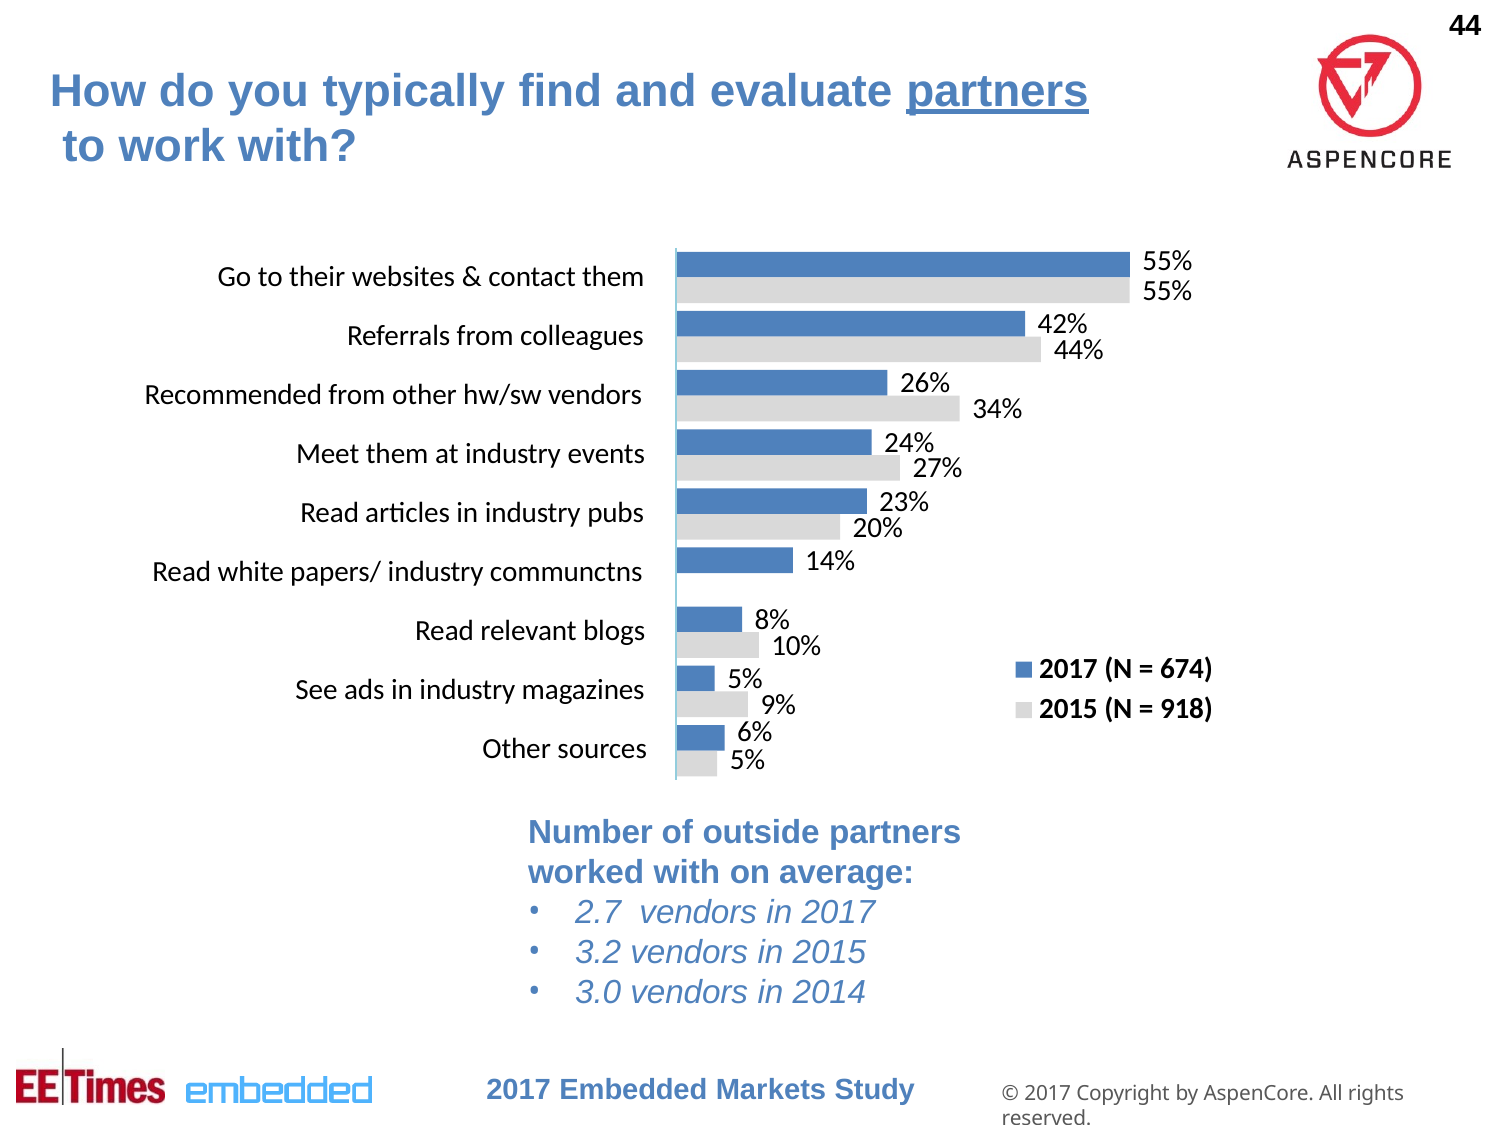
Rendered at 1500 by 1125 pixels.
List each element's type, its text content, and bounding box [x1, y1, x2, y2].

footer © 2017 Copyright by AspenCore. All rights reserved. [999, 1079, 1486, 1125]
text_box Read white papers/ industry communctns [150, 550, 651, 588]
slide_number 2017 Embedded Markets Study [484, 1070, 918, 1125]
picture [1287, 33, 1451, 168]
text_box Recommended from other hw/sw vendors [142, 372, 651, 410]
text_box Other sources [480, 727, 651, 765]
text_box Meet them at industry events [293, 432, 651, 470]
text_box 44 [1447, 4, 1484, 42]
text_box Number of outside partners worked with on average: 2.7 vendors in 2017 3.2 vendors in 2015 3.0 vendors in 2014 [526, 808, 968, 1010]
text_box Read relevant blogs [413, 609, 651, 647]
text_box Read articles in industry pubs [298, 491, 651, 529]
text_box 2017 (N = 674) [1135, 646, 1217, 684]
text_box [674, 246, 1131, 782]
text_box Go to their websites & contact them [215, 254, 651, 292]
picture [186, 1076, 372, 1103]
title How do you typically find and evaluate partners to work with? [47, 58, 1094, 249]
text_box 55% 55% [1140, 243, 1195, 307]
text_box 2015 (N = 918) [1135, 687, 1217, 725]
text_box See ads in industry magazines [293, 668, 651, 706]
picture [16, 1048, 165, 1105]
text_box Referrals from colleagues [344, 313, 651, 351]
